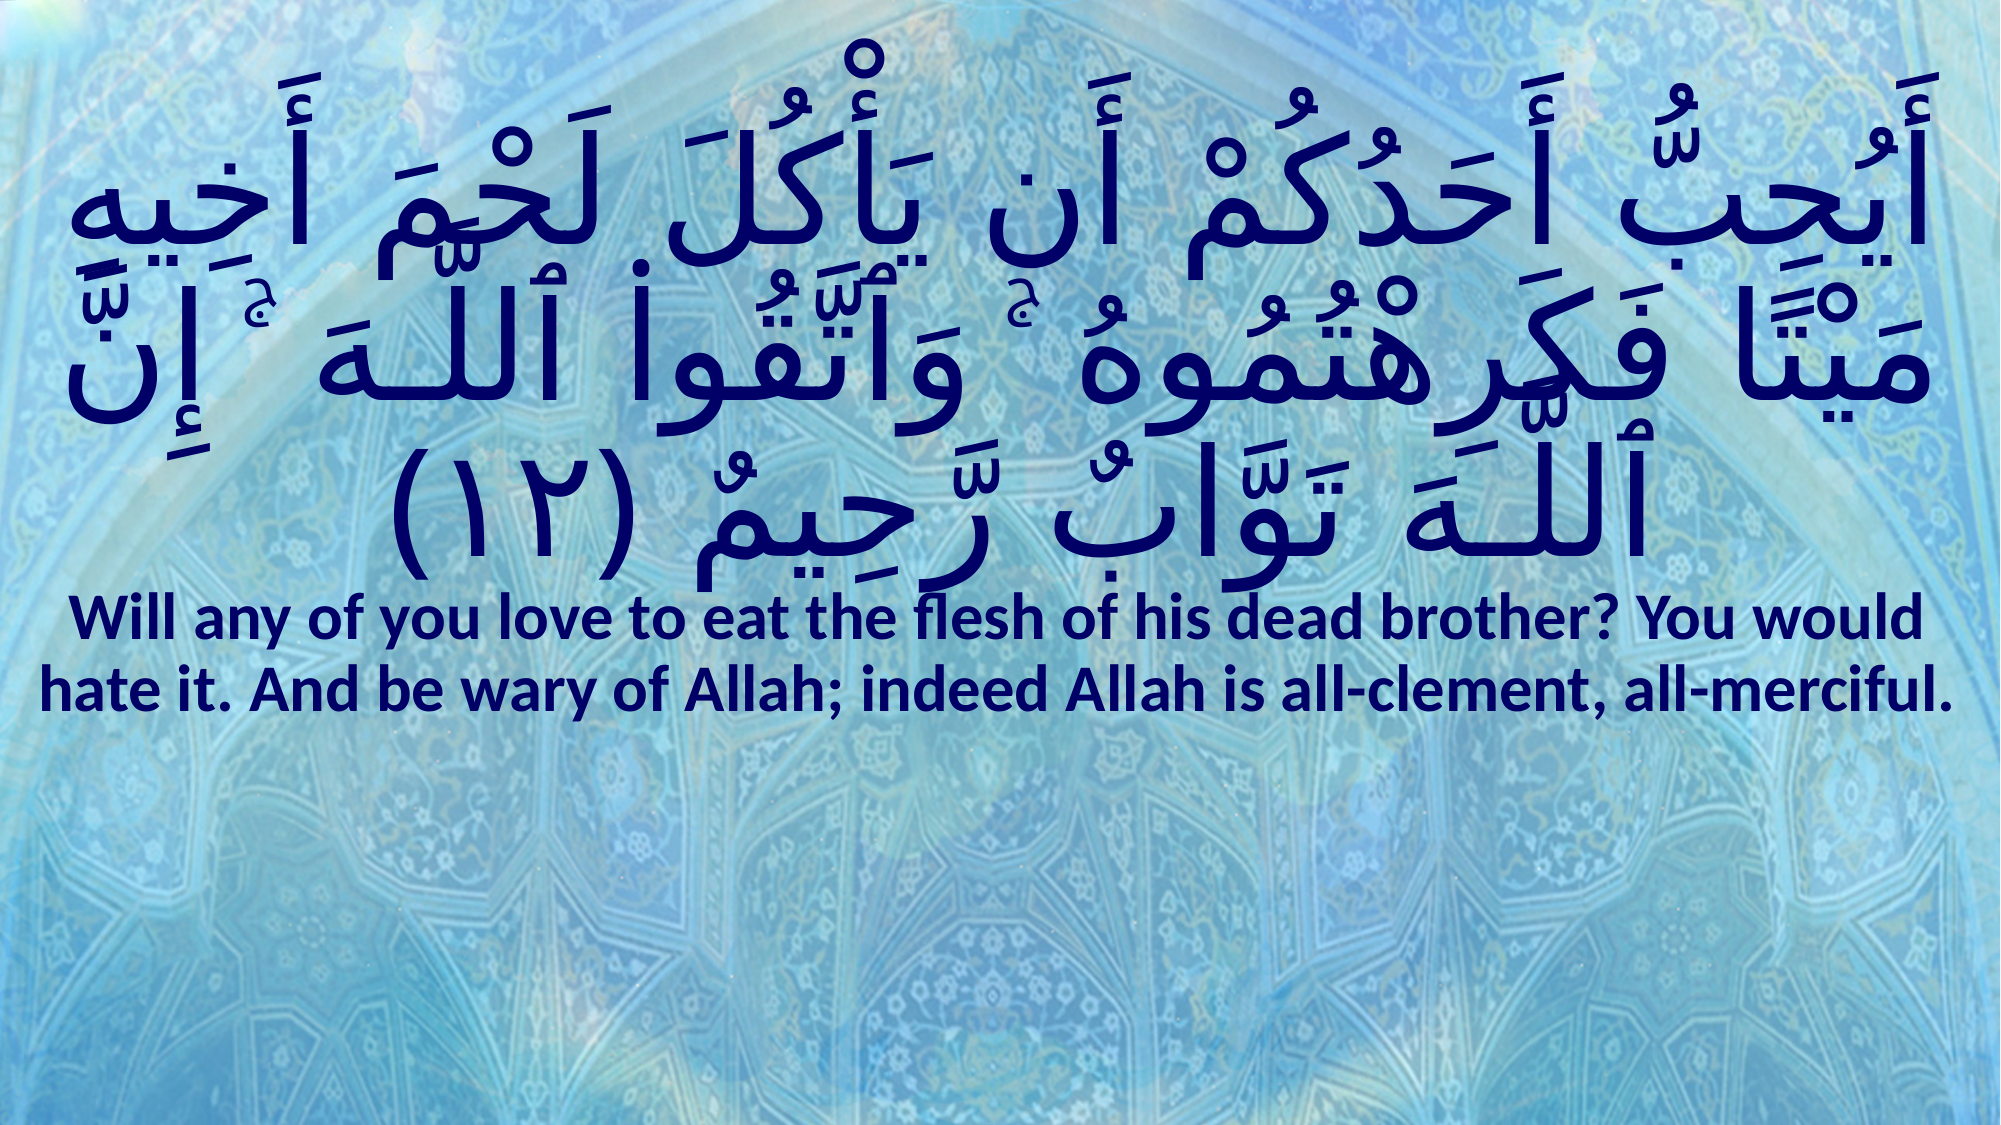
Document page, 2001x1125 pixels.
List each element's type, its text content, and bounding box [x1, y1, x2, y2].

title أَيُحِبُّ أَحَدُكُمْ أَن يَأْكُلَ لَحْمَ أَخِيهِ مَيْتًا فَكَرِهْتُمُوهُ ۚ وَٱتَّقُوا۟ ٱللَّـهَ ۚ إِنَّ ٱللَّـهَ تَوَّابٌ رَّحِيمٌ ﴿١٢﴾ [0, 231, 2000, 473]
subtitle Will any of you love to eat the flesh of his dead brother? You would hate it. And be wary of Allah; indeed Allah is all-clement, all-merciful. [7, 574, 1989, 862]
picture [0, 0, 2001, 1125]
